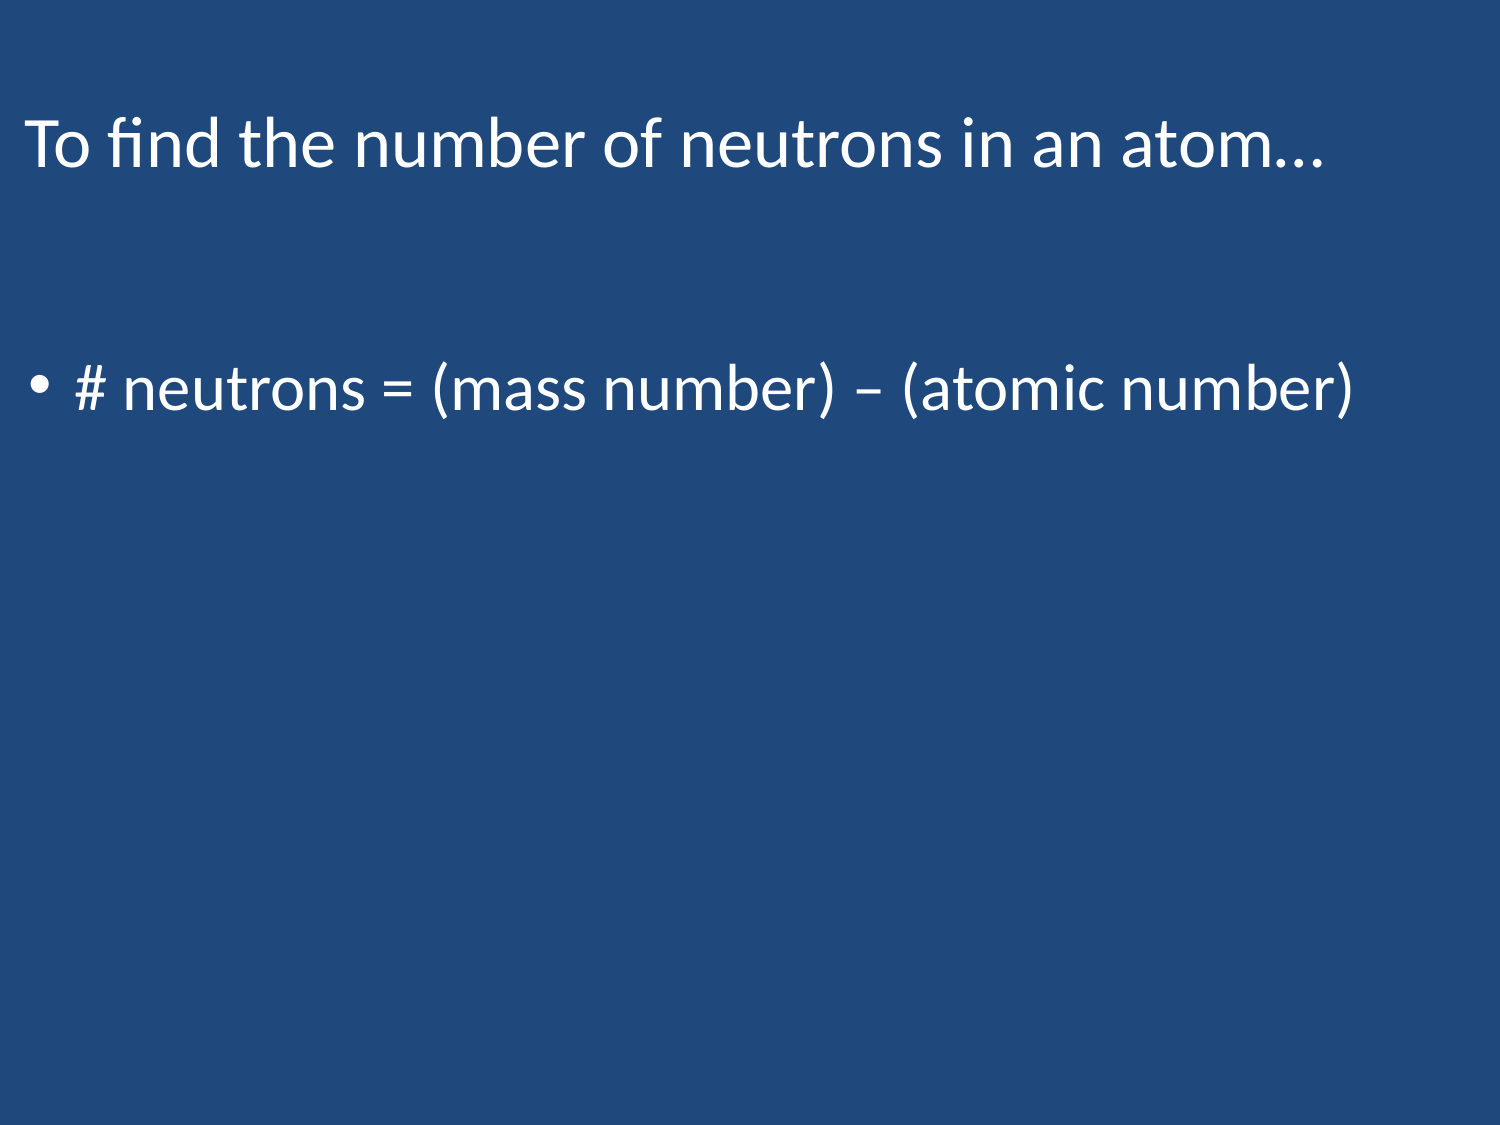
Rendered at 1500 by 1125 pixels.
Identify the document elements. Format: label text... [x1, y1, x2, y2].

title To find the number of neutrons in an atom… [0, 44, 1351, 233]
list # neutrons = (mass number) – (atomic number) [0, 249, 1451, 988]
